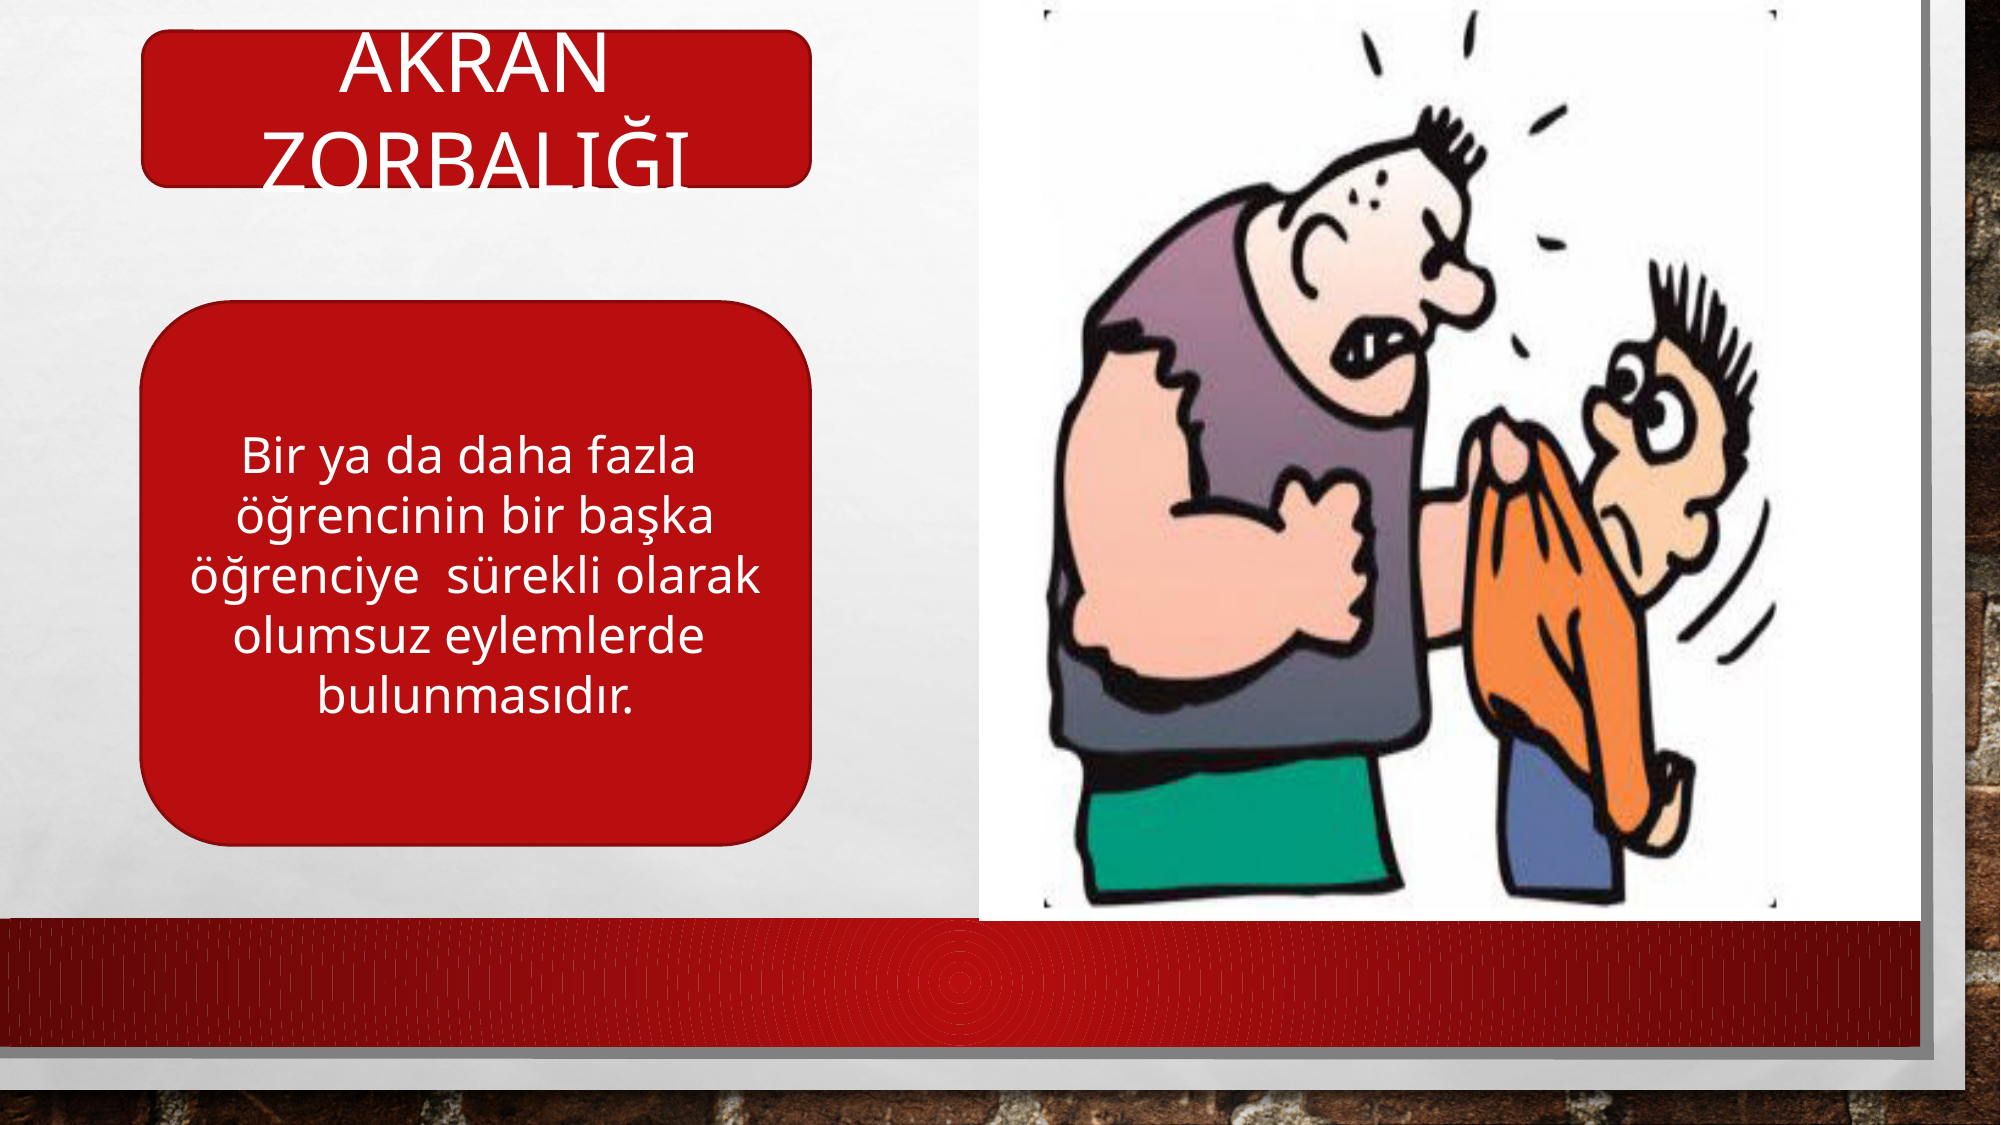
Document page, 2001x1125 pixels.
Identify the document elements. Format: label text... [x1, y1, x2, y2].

text_box Bir ya da daha fazla öğrencinin bir başka öğrenciye sürekli olarak olumsuz eylemlerde bulunmasıdır. [139, 300, 812, 847]
picture [0, 0, 2000, 1125]
picture [979, 0, 1921, 921]
text_box AKRAN ZORBALIĞI [140, 29, 812, 189]
